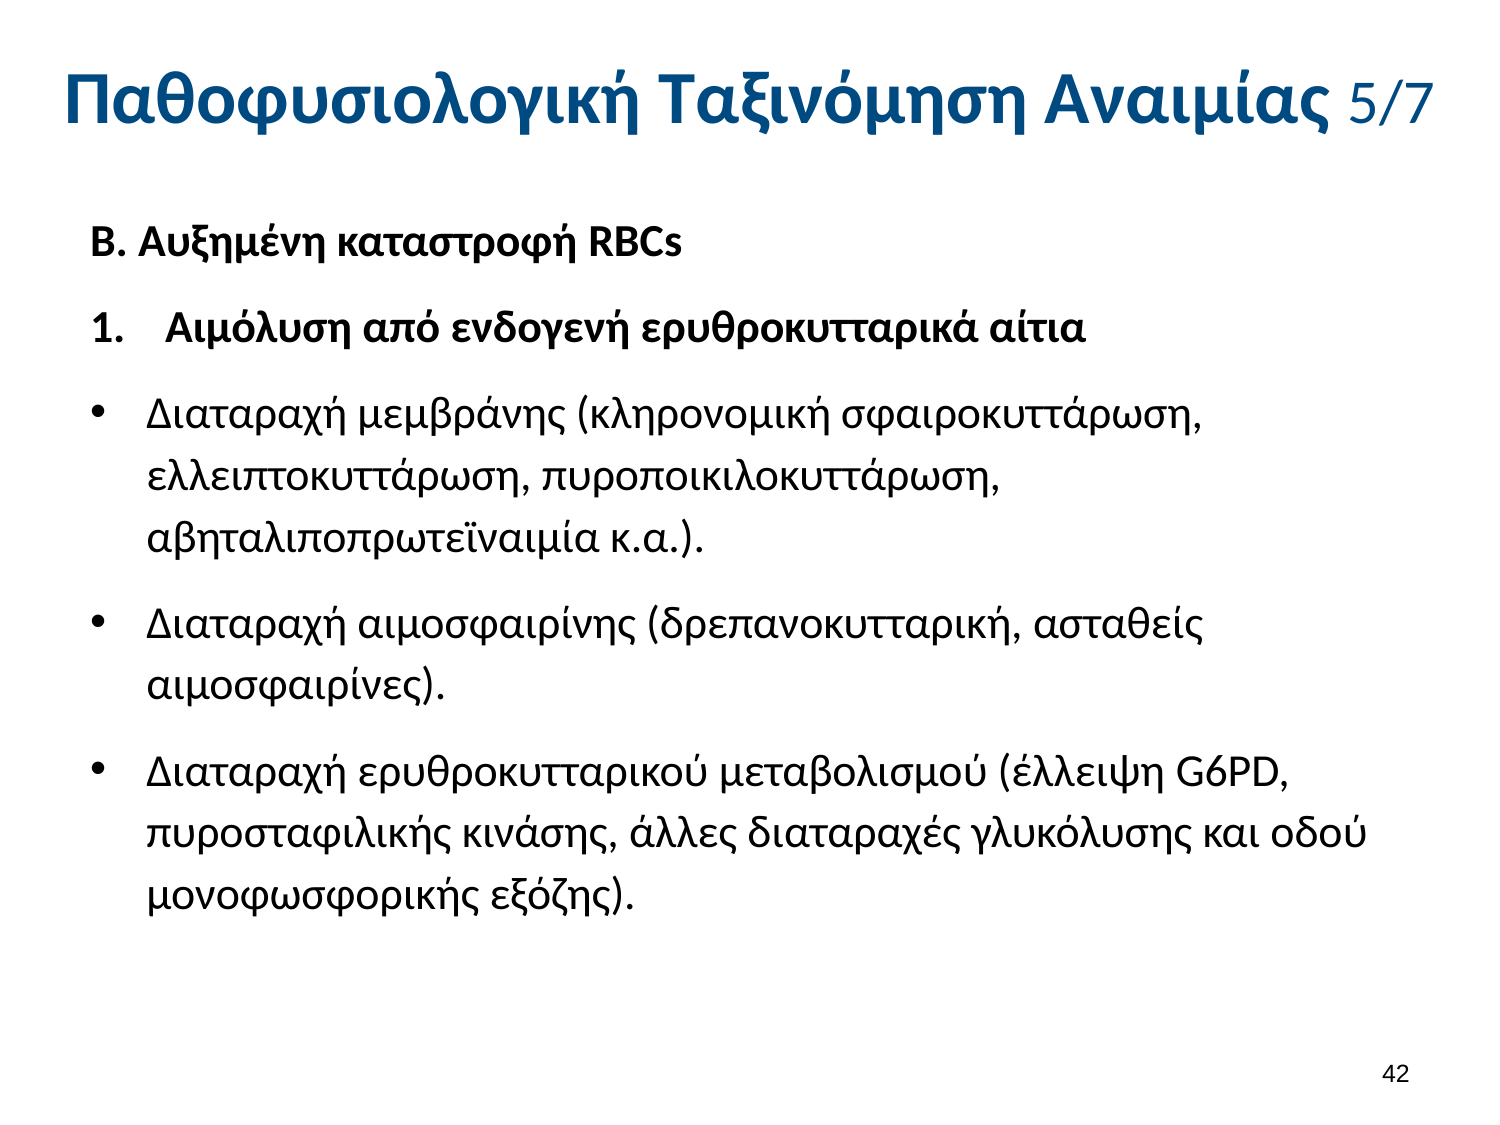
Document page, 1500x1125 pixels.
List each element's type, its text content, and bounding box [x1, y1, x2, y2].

title Παθοφυσιολογική Ταξινόμηση Αναιμίας 5/7 [0, 19, 1500, 169]
list Β. Αυξημένη καταστροφή RBCs Αιμόλυση από ενδογενή ερυθροκυτταρικά αίτια Διαταραχή μεμβράνης (κληρονομική σφαιροκυττάρωση, ελλειπτοκυττάρωση, πυροποικιλοκυττάρωση, αβηταλιποπρωτεϊναιμία κ.α.). Διαταραχή αιμοσφαιρίνης (δρεπανοκυτταρική, ασταθείς αιμοσφαιρίνες). Διαταραχή ερυθροκυτταρικού μεταβολισμού (έλλειψη G6PD, πυροσταφιλικής κινάσης, άλλες διαταραχές γλυκόλυσης και οδού μονοφωσφορικής εξόζης). [75, 196, 1425, 1024]
slide_number 41 [1074, 1042, 1425, 1103]
